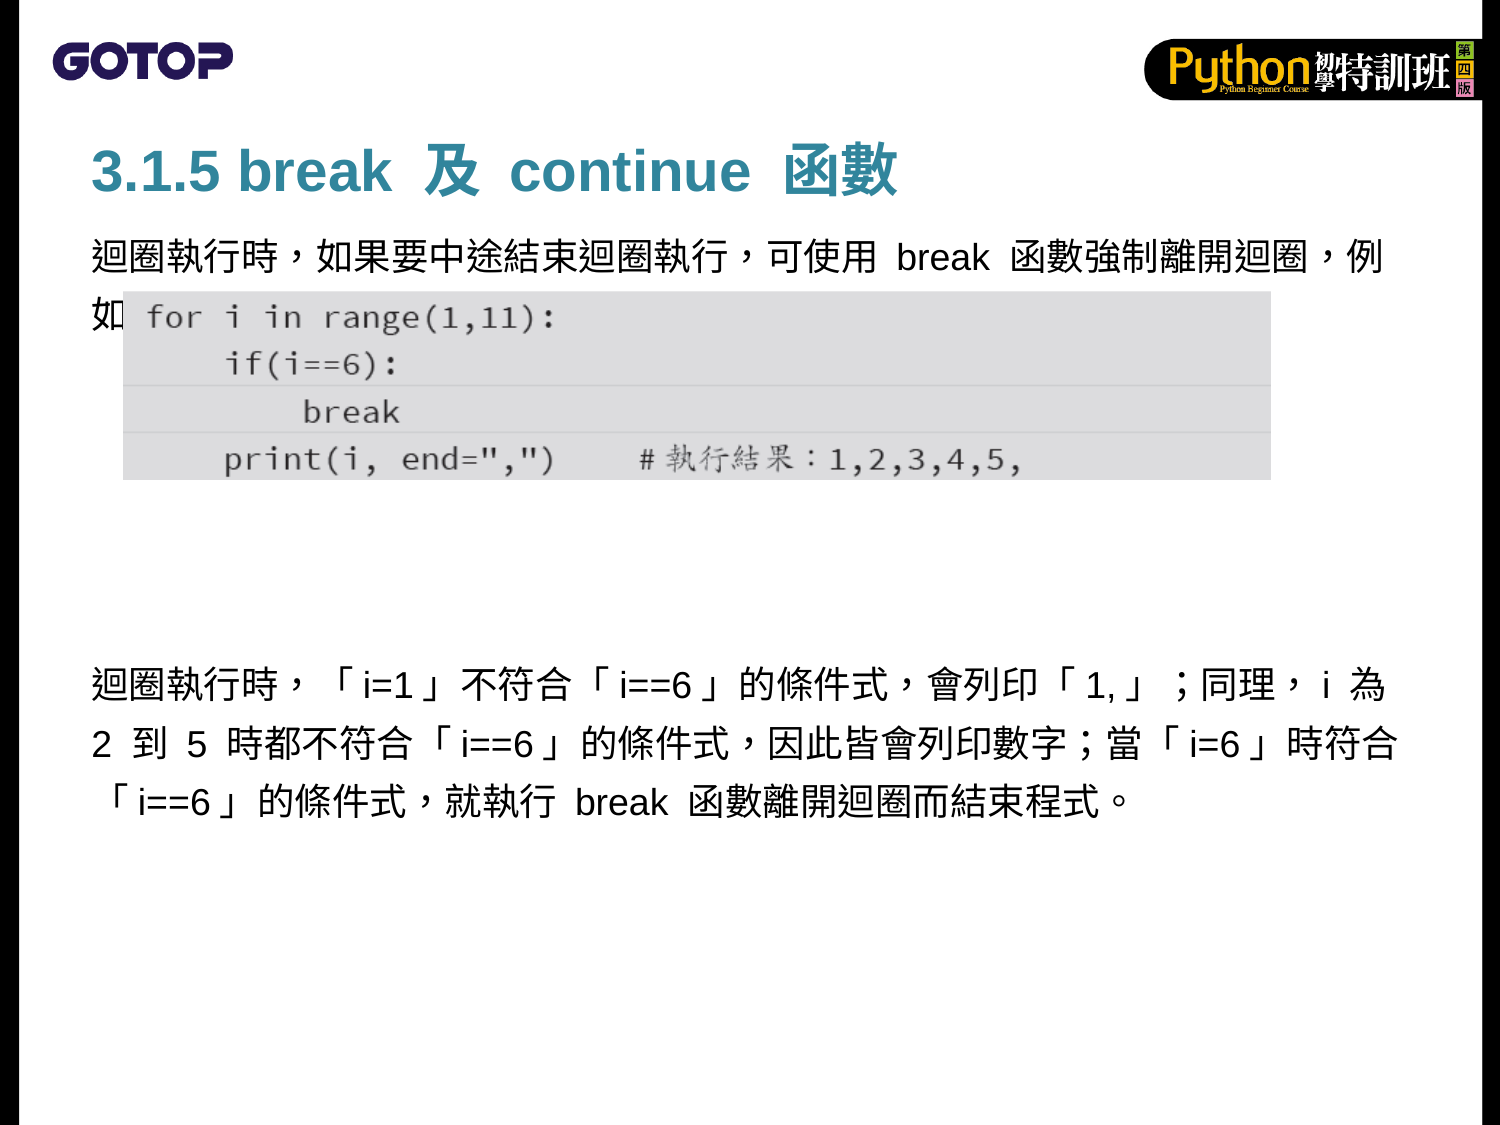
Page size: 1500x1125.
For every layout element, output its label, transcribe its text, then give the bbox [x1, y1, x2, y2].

picture [0, 0, 1500, 1125]
list 3.1.5 break 及 continue 函數 迴圈執行時，如果要中途結束迴圈執行，可使用 break 函數強制離開迴圈，例如： 迴圈執行時，「i=1」不符合「i==6」的條件式，會列印「1,」；同理，i 為 2 到 5 時都不符合「i==6」的條件式，因此皆會列印數字；當「i=6」時符合「i==6」的條件式，就執行 break 函數離開迴圈而結束程式。 [76, 125, 1435, 1071]
